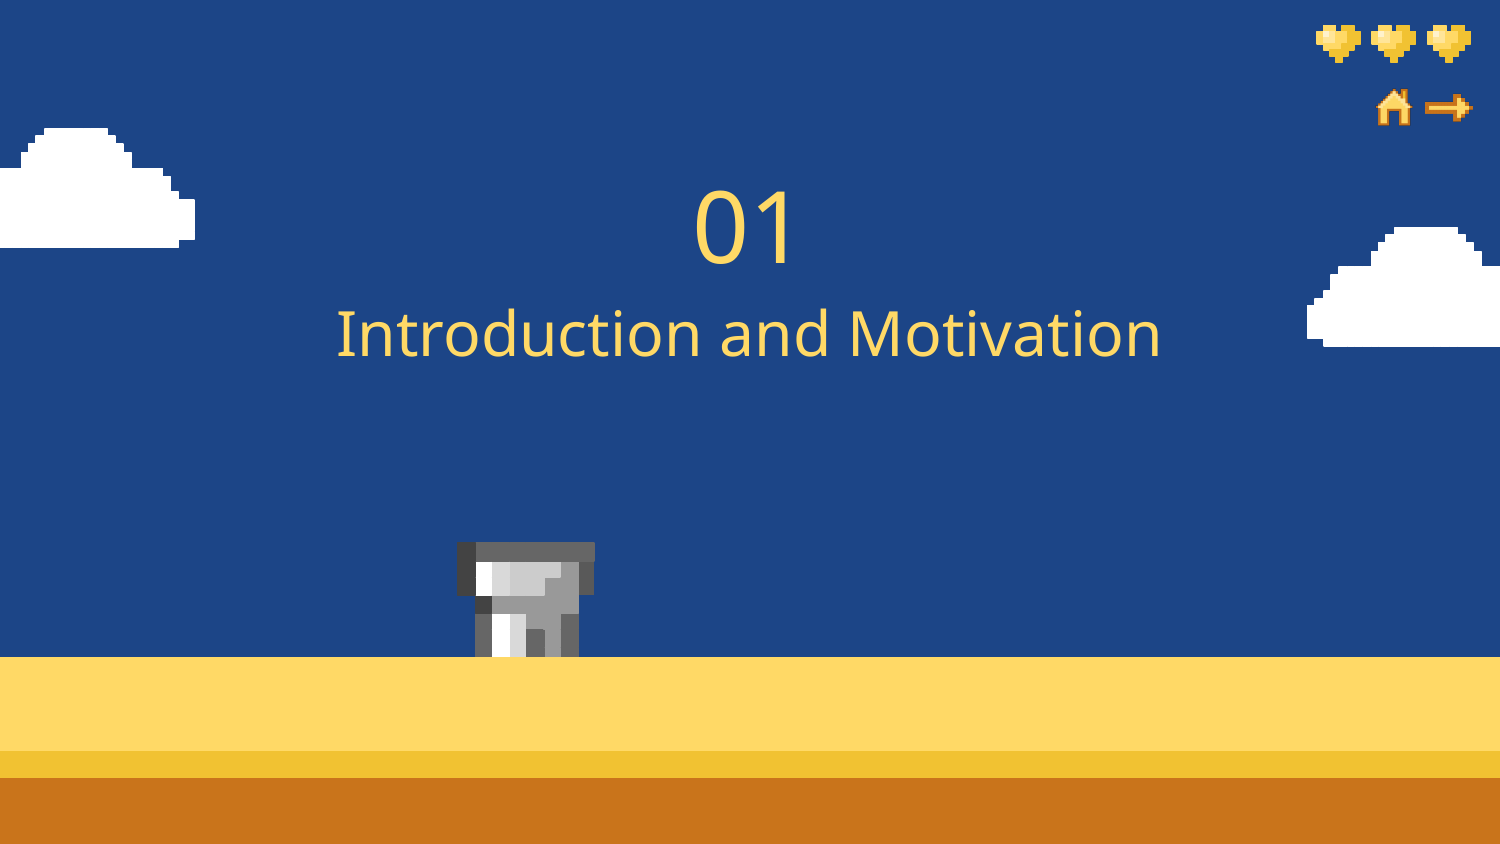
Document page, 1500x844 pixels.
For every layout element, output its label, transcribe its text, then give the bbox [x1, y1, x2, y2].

title Introduction and Motivation [218, 262, 1282, 401]
picture [1374, 88, 1413, 127]
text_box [1316, 25, 1361, 63]
picture [1425, 92, 1473, 122]
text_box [1371, 25, 1416, 63]
title 01 [51, 181, 1449, 299]
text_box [1427, 25, 1471, 63]
